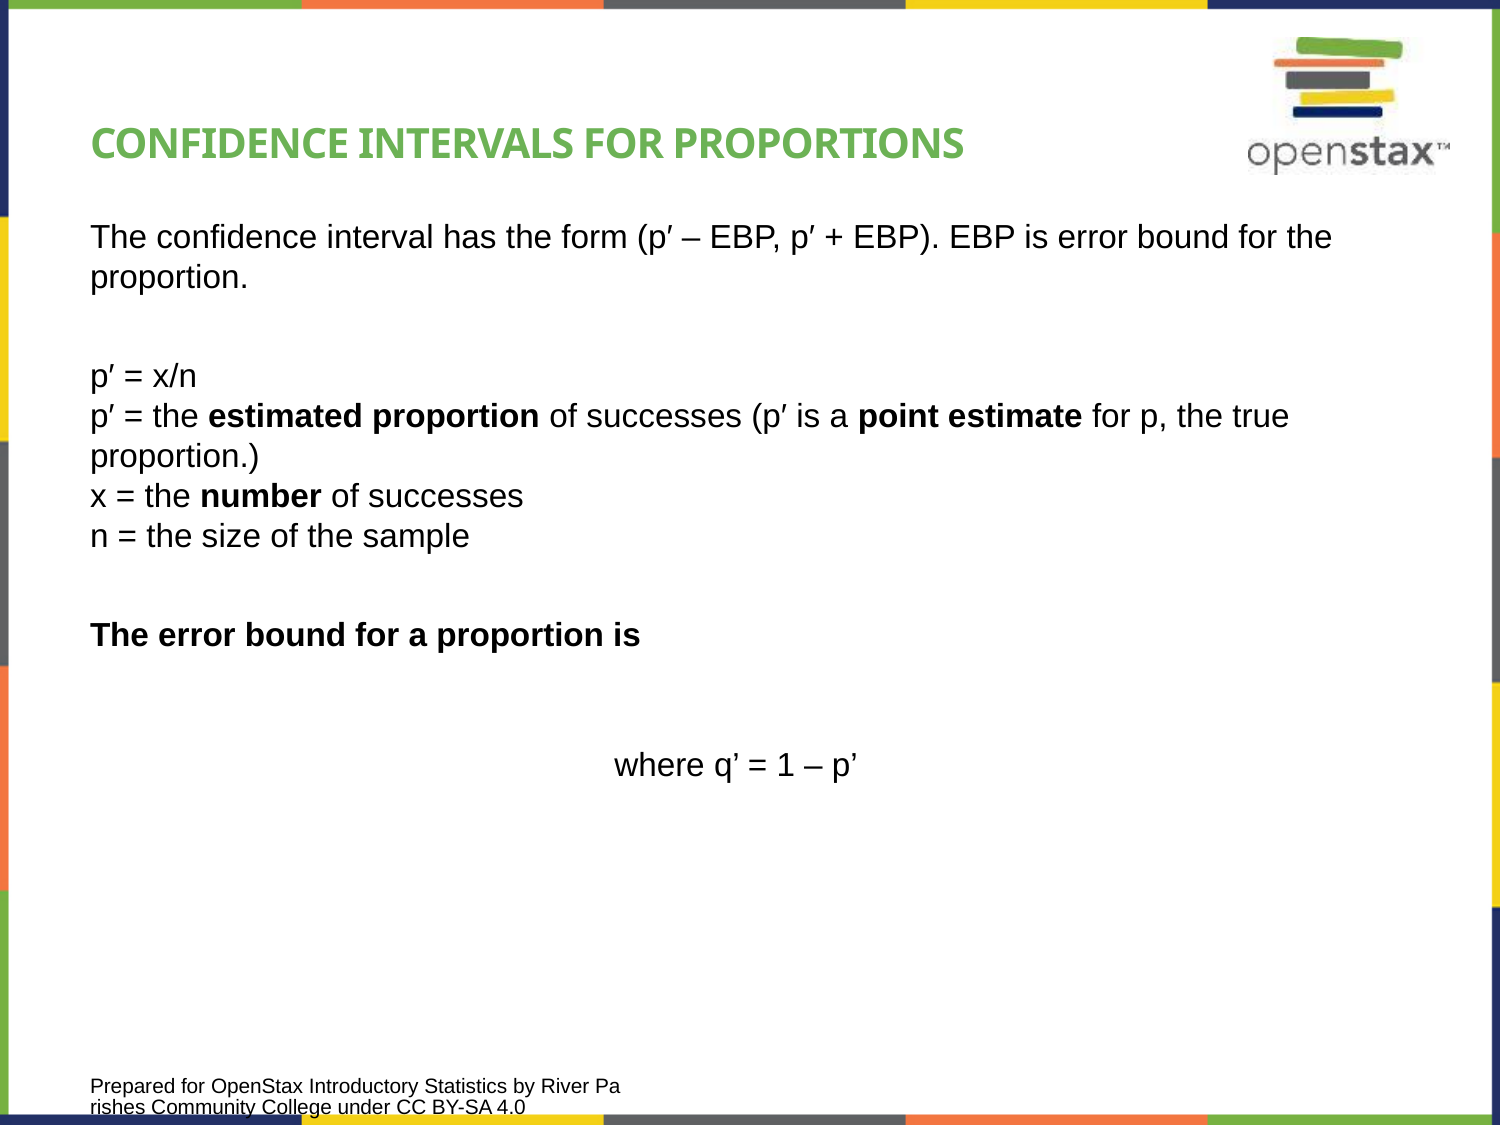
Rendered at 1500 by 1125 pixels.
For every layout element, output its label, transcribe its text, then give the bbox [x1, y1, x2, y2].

footer Prepared for OpenStax Introductory Statistics by River Parishes Community College under CC BY-SA 4.0 [75, 1065, 638, 1112]
title CONFIDENCE INTERVALS FOR PROPORTIONS [75, 39, 1247, 175]
picture [0, 0, 1500, 1125]
